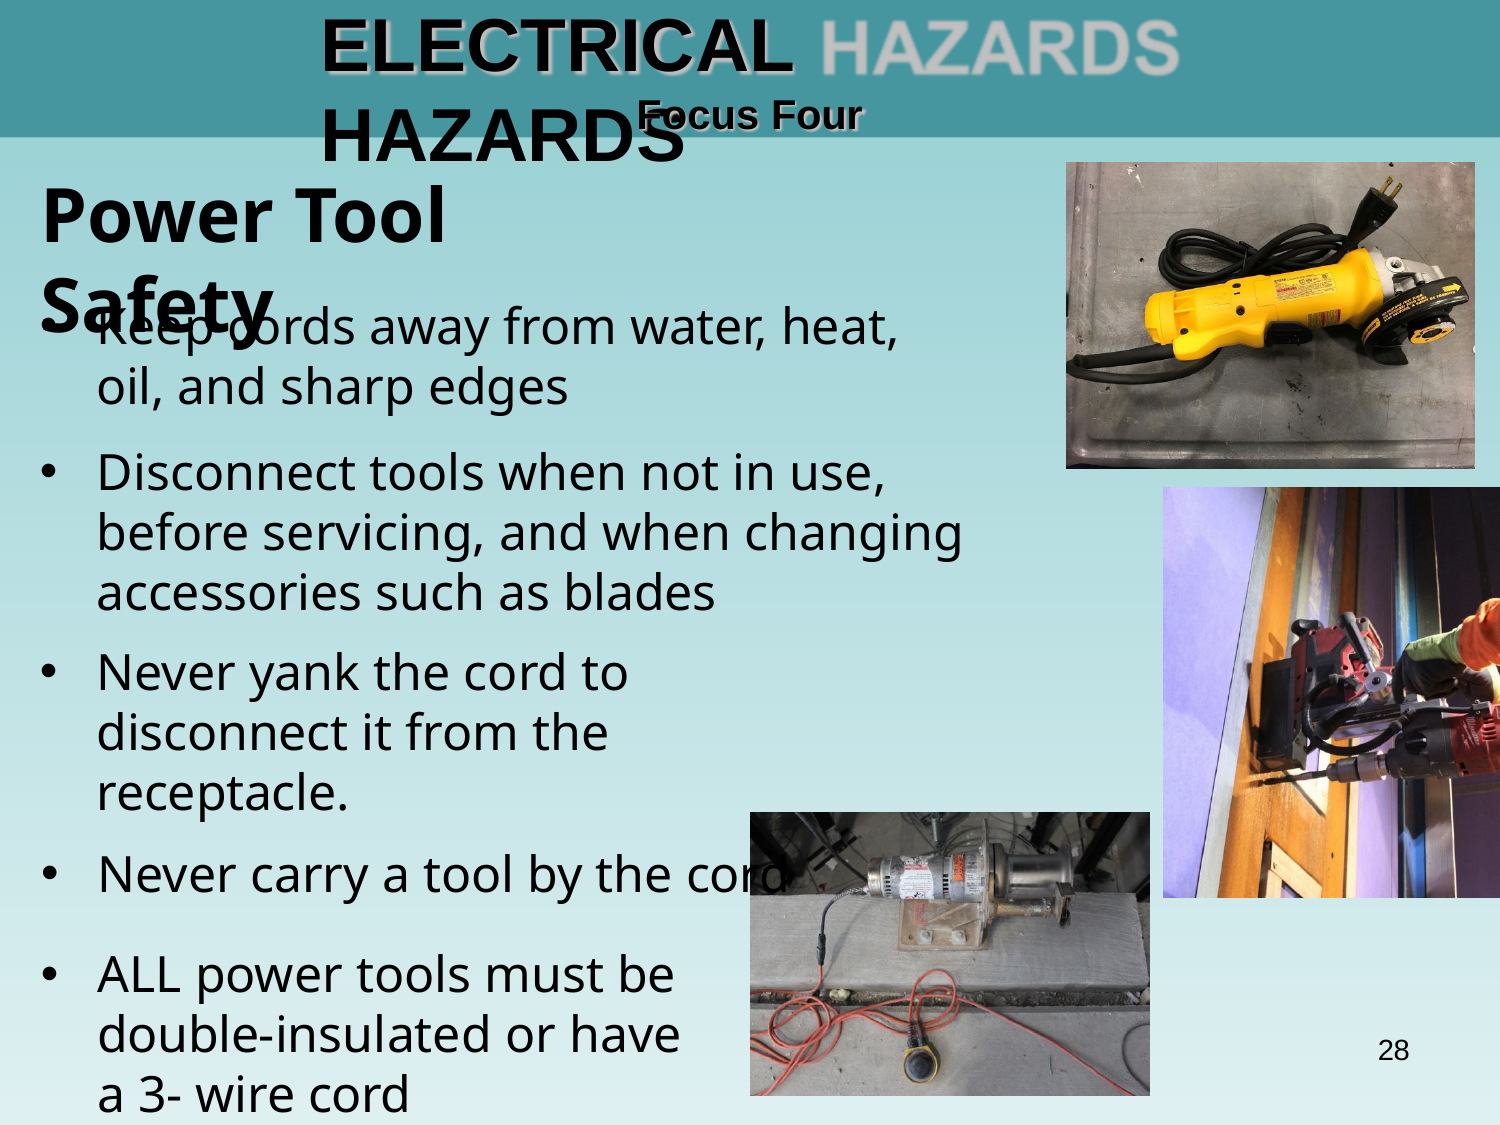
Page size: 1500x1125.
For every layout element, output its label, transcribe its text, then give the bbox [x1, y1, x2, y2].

title ELECTRICAL HAZARDS [318, 0, 1182, 185]
picture [609, 74, 895, 170]
text_box 28 [1375, 1029, 1413, 1067]
list Keep cords away from water, heat, oil, and sharp edges Disconnect tools when not in use, before servicing, and when changing accessories such as blades Never yank the cord to disconnect it from the receptacle. Never carry a tool by the cord ALL power tools must be double-insulated or have a 3- wire cord [38, 292, 992, 1123]
picture [0, 0, 1500, 1125]
text_box Power Tool Safety [38, 165, 671, 292]
